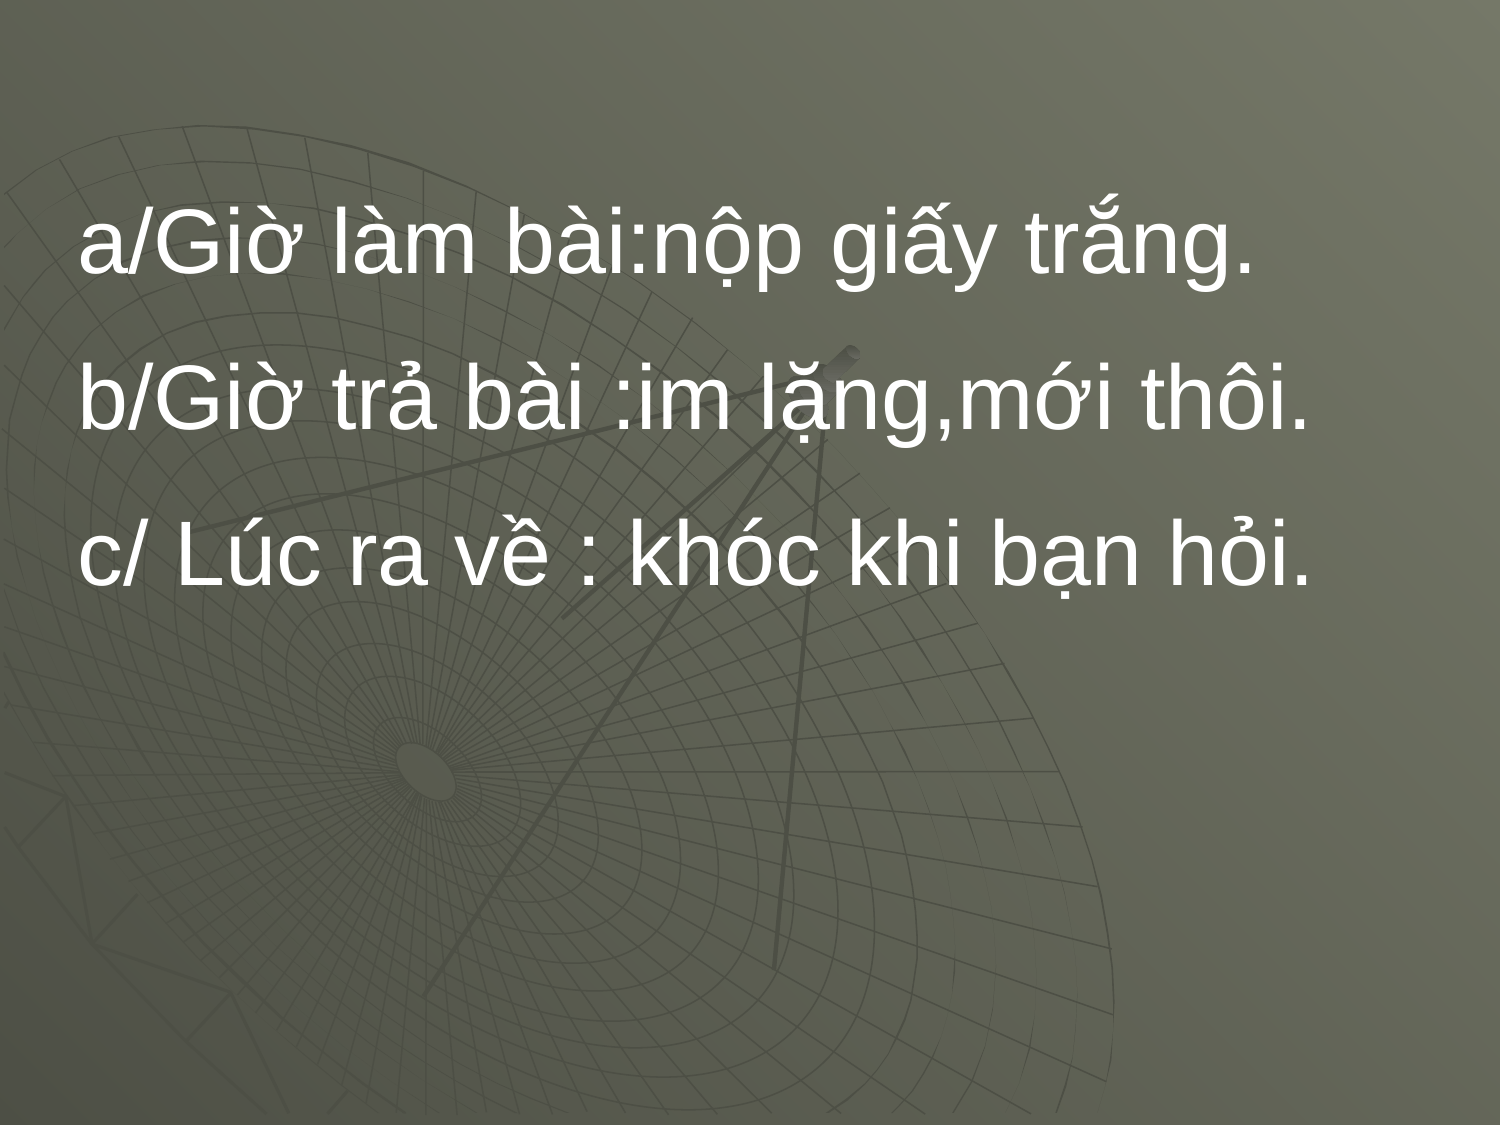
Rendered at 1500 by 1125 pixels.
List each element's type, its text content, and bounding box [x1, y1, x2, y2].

text_box a/Giờ làm bài:nộp giấy trắng. b/Giờ trả bài :im lặng,mới thôi. c/ Lúc ra về : khóc khi bạn hỏi. [62, 174, 1375, 612]
